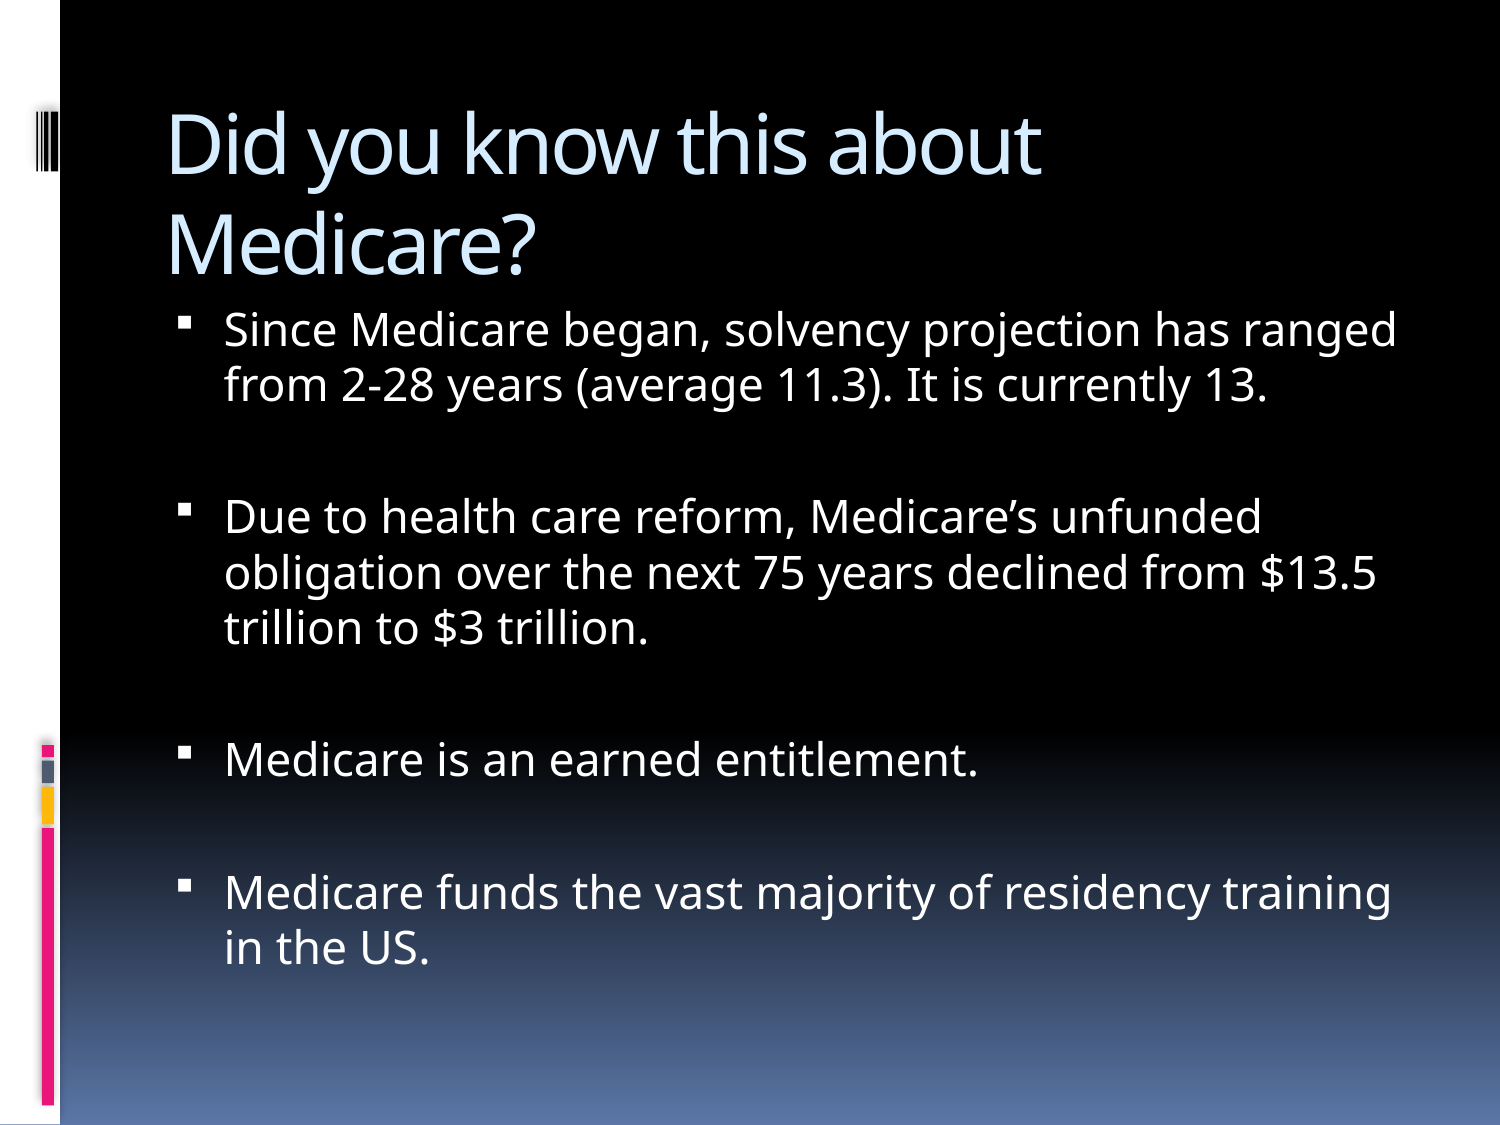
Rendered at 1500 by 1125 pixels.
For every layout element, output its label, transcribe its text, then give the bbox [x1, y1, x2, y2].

title Did you know this about Medicare? [150, 83, 1425, 234]
list Since Medicare began, solvency projection has ranged from 2-28 years (average 11.3). It is currently 13. Due to health care reform, Medicare’s unfunded obligation over the next 75 years declined from $13.5 trillion to $3 trillion. Medicare is an earned entitlement. Medicare funds the vast majority of residency training in the US. [150, 292, 1425, 1043]
